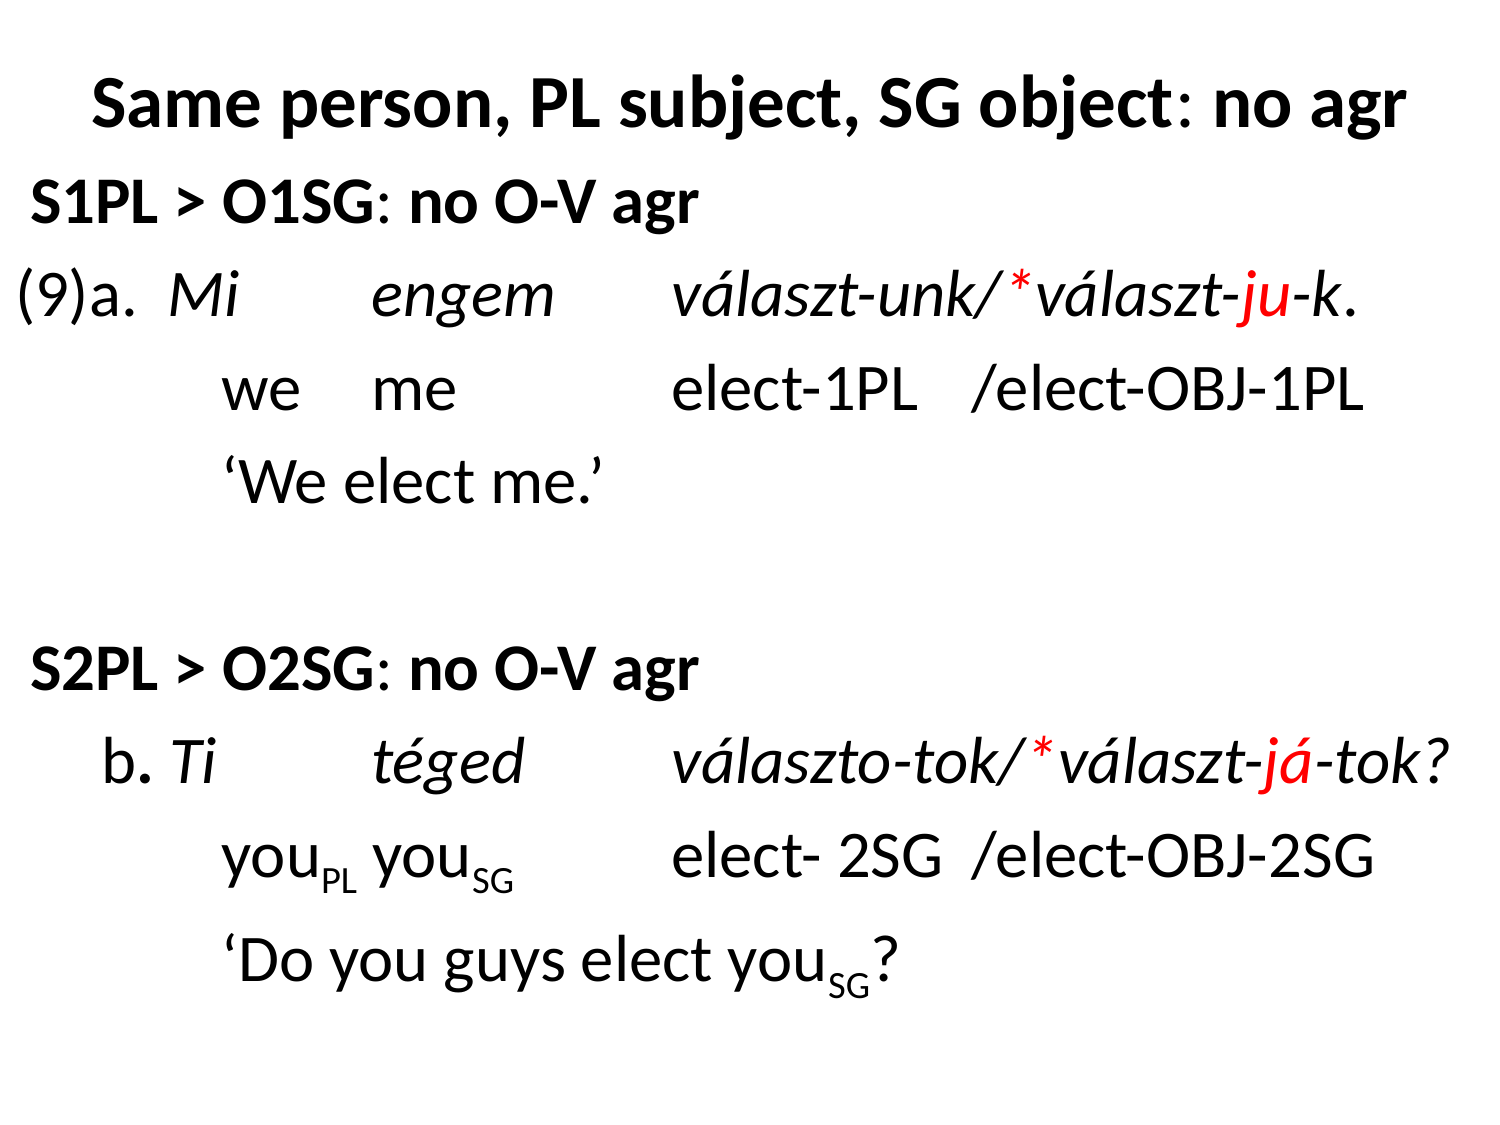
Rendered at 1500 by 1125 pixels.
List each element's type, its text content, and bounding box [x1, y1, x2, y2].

list S1pl > O1sg: no O-V agr (9)a. Mi engem választ-unk/*választ-ju-k. we me elect-1pl /elect-obj-1pl ‘We elect me.’ S2pl > O2sg: no O-V agr b. Ti téged választo-tok/*választ-já-tok? youpl yousg elect- 2sg /elect-obj-2sg ‘Do you guys elect yousg? [0, 149, 1500, 1094]
title Same person, PL subject, SG object: no agr [75, 45, 1425, 149]
